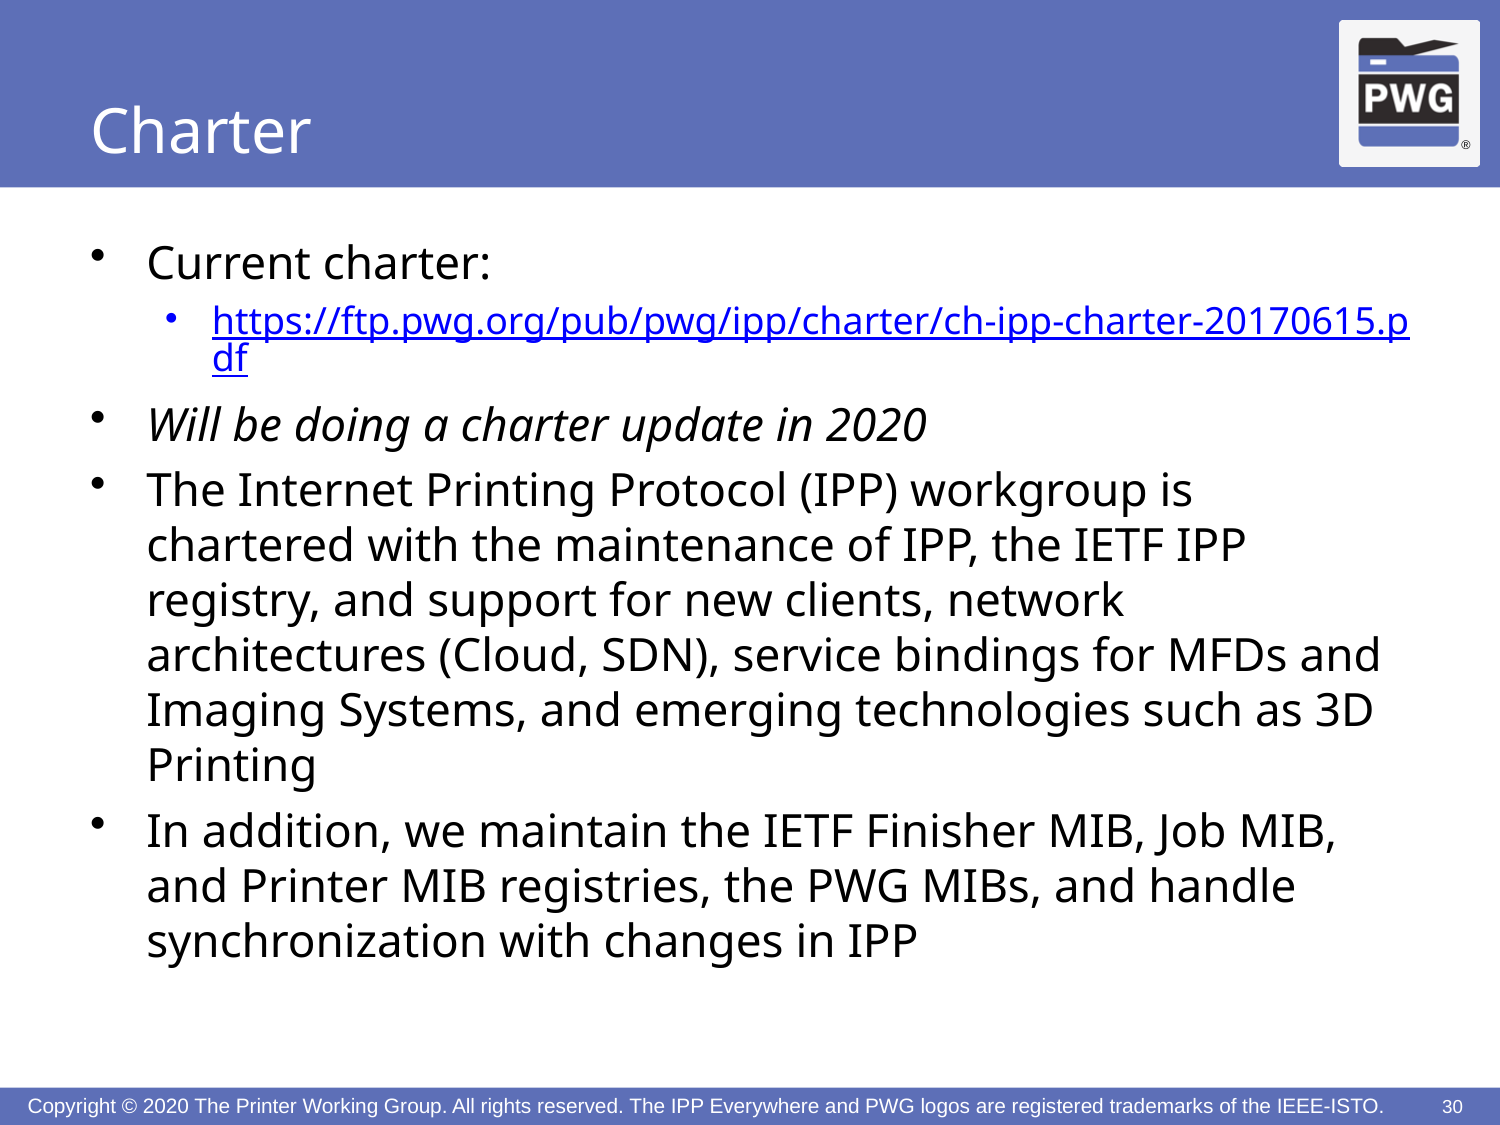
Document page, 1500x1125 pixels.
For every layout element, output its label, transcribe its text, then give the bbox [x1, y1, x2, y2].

title Charter [74, 7, 1318, 175]
list Current charter: https://ftp.pwg.org/pub/pwg/ipp/charter/ch-ipp-charter-20170615.pdf Will be doing a charter update in 2020 The Internet Printing Protocol (IPP) workgroup is chartered with the maintenance of IPP, the IETF IPP registry, and support for new clients, network architectures (Cloud, SDN), service bindings for MFDs and Imaging Systems, and emerging technologies such as 3D Printing In addition, we maintain the IETF Finisher MIB, Job MIB, and Printer MIB registries, the PWG MIBs, and handle synchronization with changes in IPP [74, 224, 1426, 1068]
slide_number 30 [1405, 1087, 1500, 1125]
picture [1339, 20, 1480, 167]
